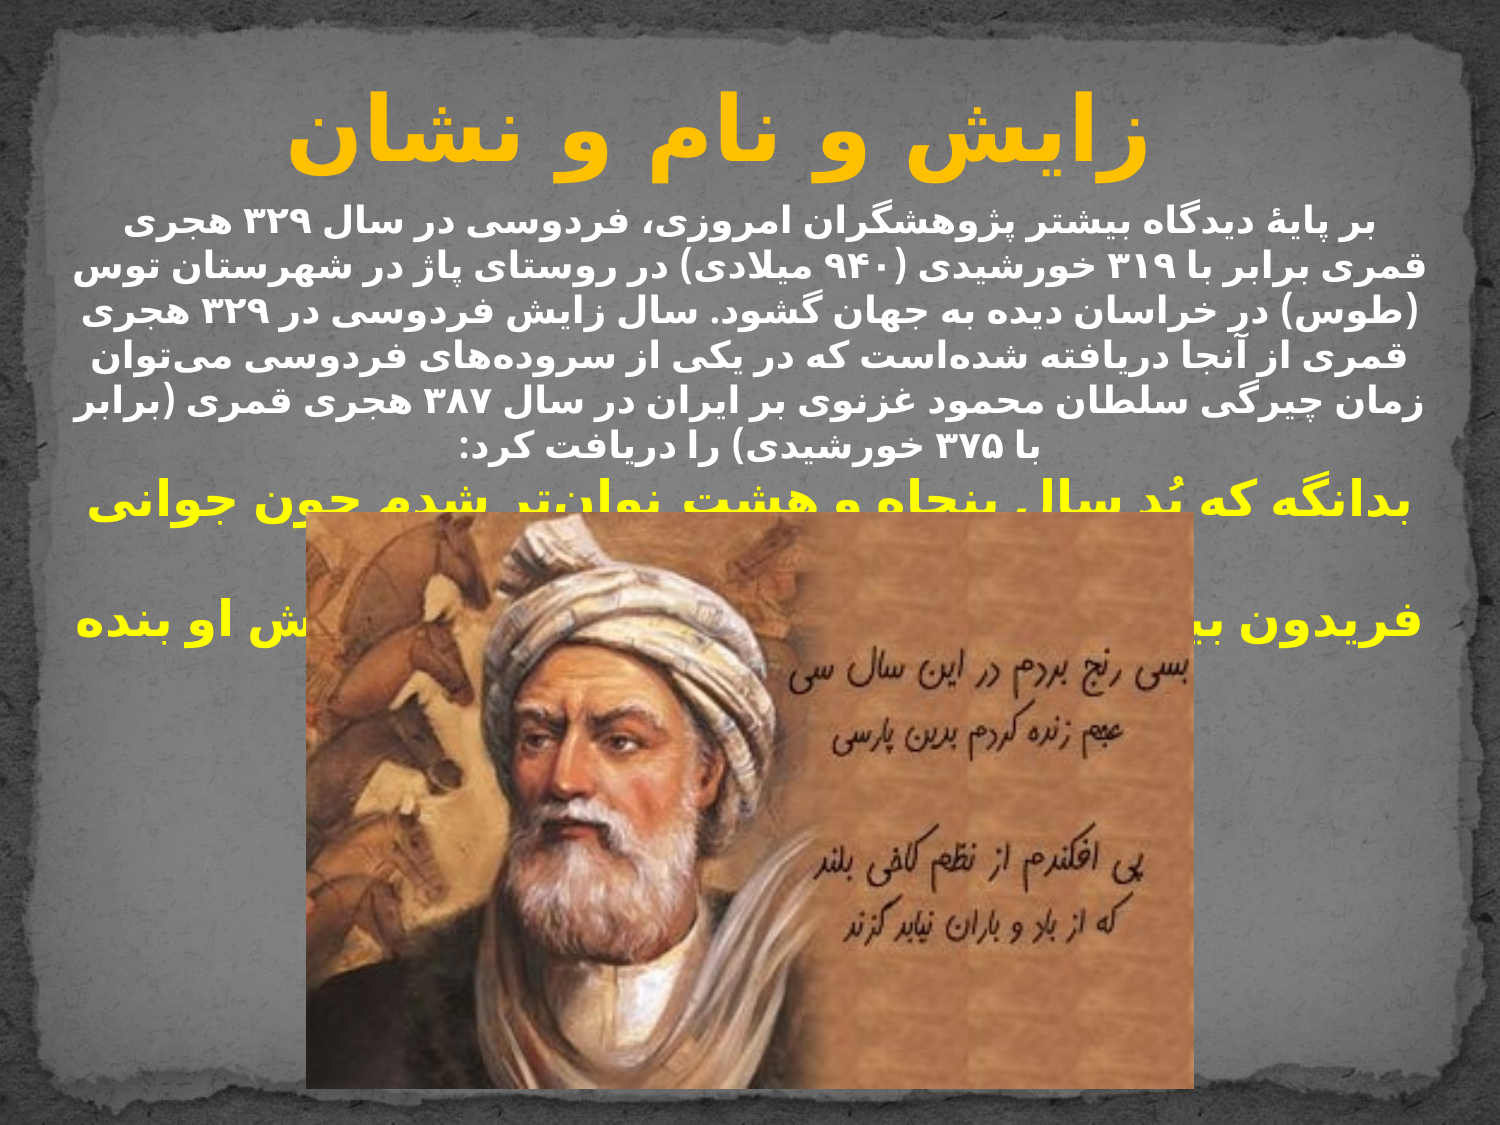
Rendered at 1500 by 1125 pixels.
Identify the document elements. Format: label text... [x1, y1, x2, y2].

text_box بر پایهٔ دیدگاه بیشتر پژوهشگران امروزی، فردوسی در سال ۳۲۹ هجری قمری برابر با ۳۱۹ خورشیدی (۹۴۰ میلادی) در روستای پاژ در شهرستان توس (طوس) در خراسان دیده به جهان گشود. سال زایش فردوسی در ۳۲۹ هجری قمری از آنجا دریافته شده‌است که در یکی از سروده‌های فردوسی می‌توان زمان چیرگی سلطان محمود غزنوی بر ایران در سال ۳۸۷ هجری قمری (برابر با ۳۷۵ خورشیدی) را دریافت کرد: بدانگه که بُد سال پنجاه و هشت نوان‌تر شدم چون جوانی گذشت فریدون بیداردل زنده شد زمین و زمان پیش او بنده شد [50, 188, 1450, 804]
text_box زایش و نام و نشان [212, 62, 1225, 188]
picture [306, 512, 1194, 1089]
